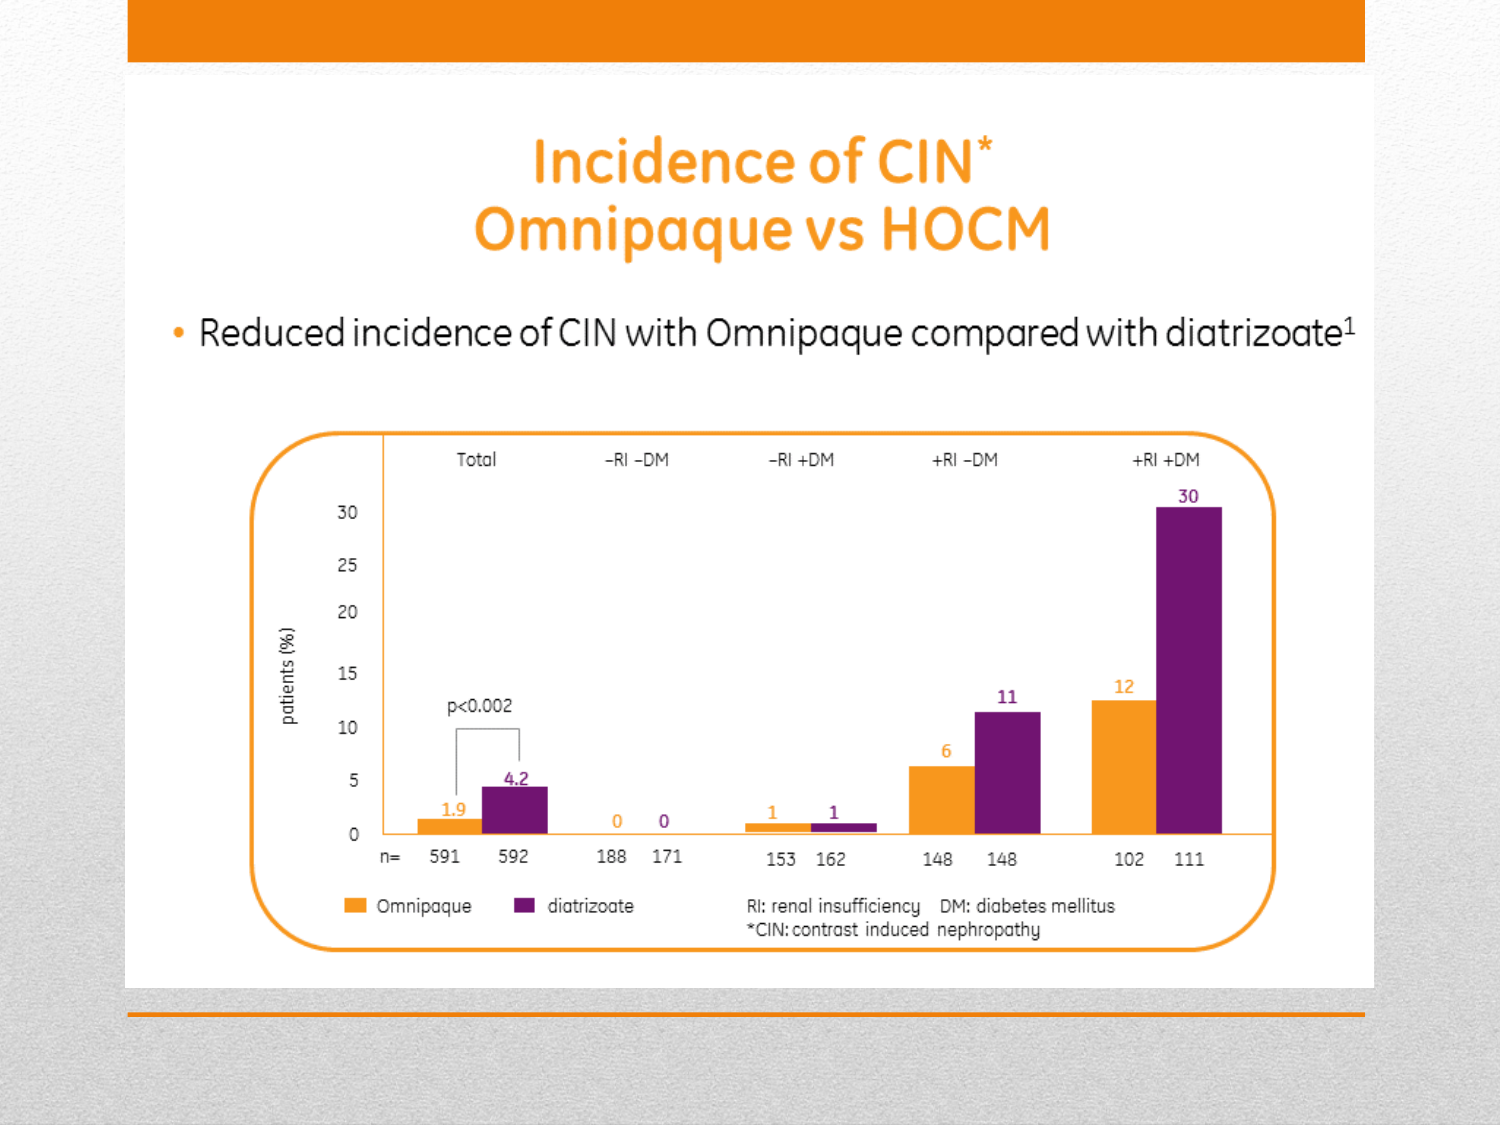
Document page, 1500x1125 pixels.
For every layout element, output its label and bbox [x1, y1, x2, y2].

list [124, 74, 1375, 989]
